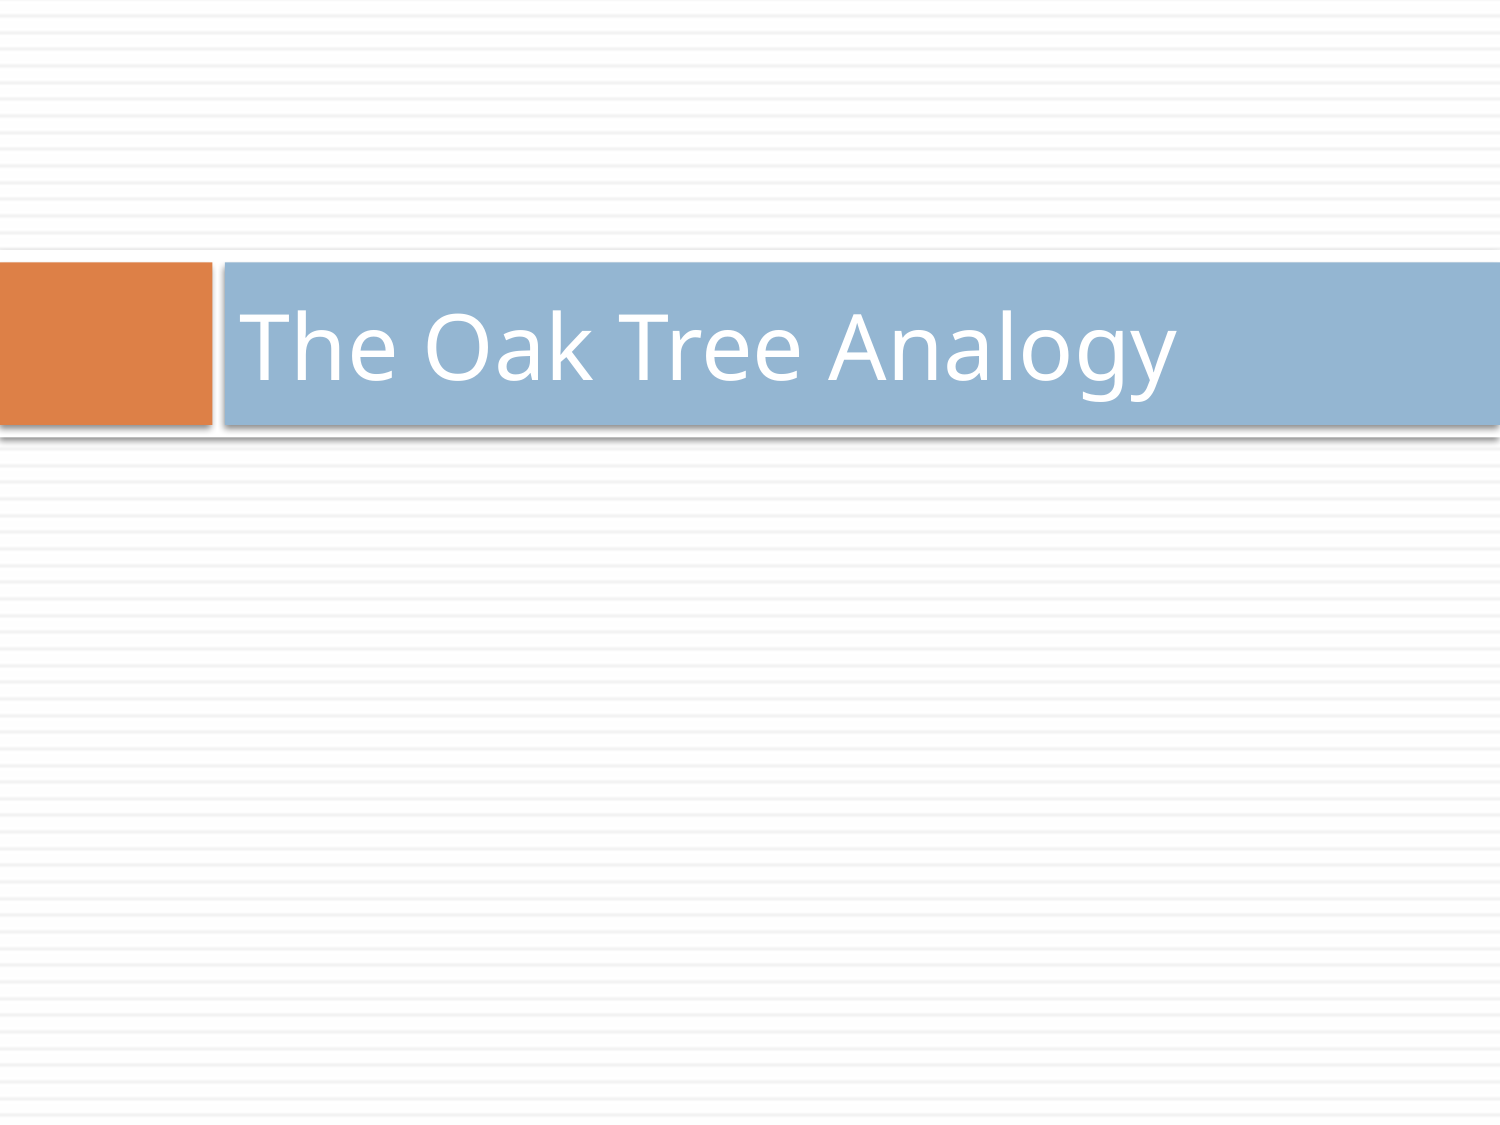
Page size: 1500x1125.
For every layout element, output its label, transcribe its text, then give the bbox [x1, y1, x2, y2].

title The Oak Tree Analogy [225, 262, 1475, 425]
